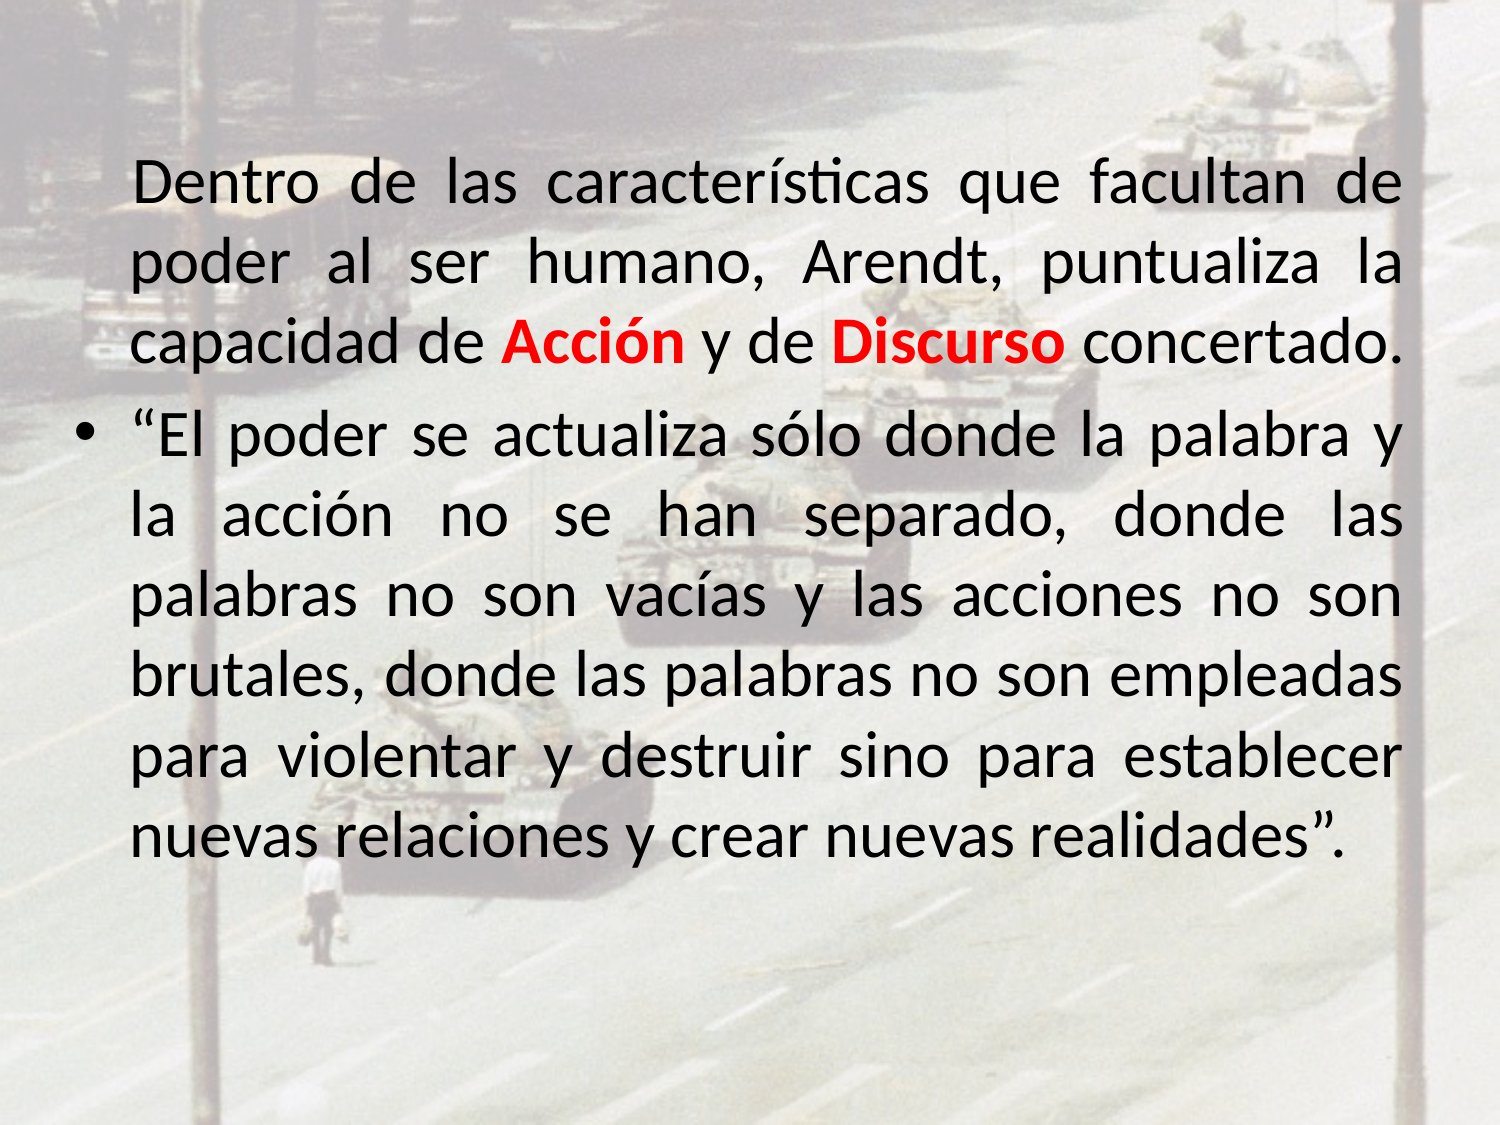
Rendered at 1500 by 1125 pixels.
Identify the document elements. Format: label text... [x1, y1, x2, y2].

list Dentro de las características que facultan de poder al ser humano, Arendt, puntualiza la capacidad de Acción y de Discurso concertado. “El poder se actualiza sólo donde la palabra y la acción no se han separado, donde las palabras no son vacías y las acciones no son brutales, donde las palabras no son empleadas para violentar y destruir sino para establecer nuevas relaciones y crear nuevas realidades”. [58, 128, 1421, 1079]
